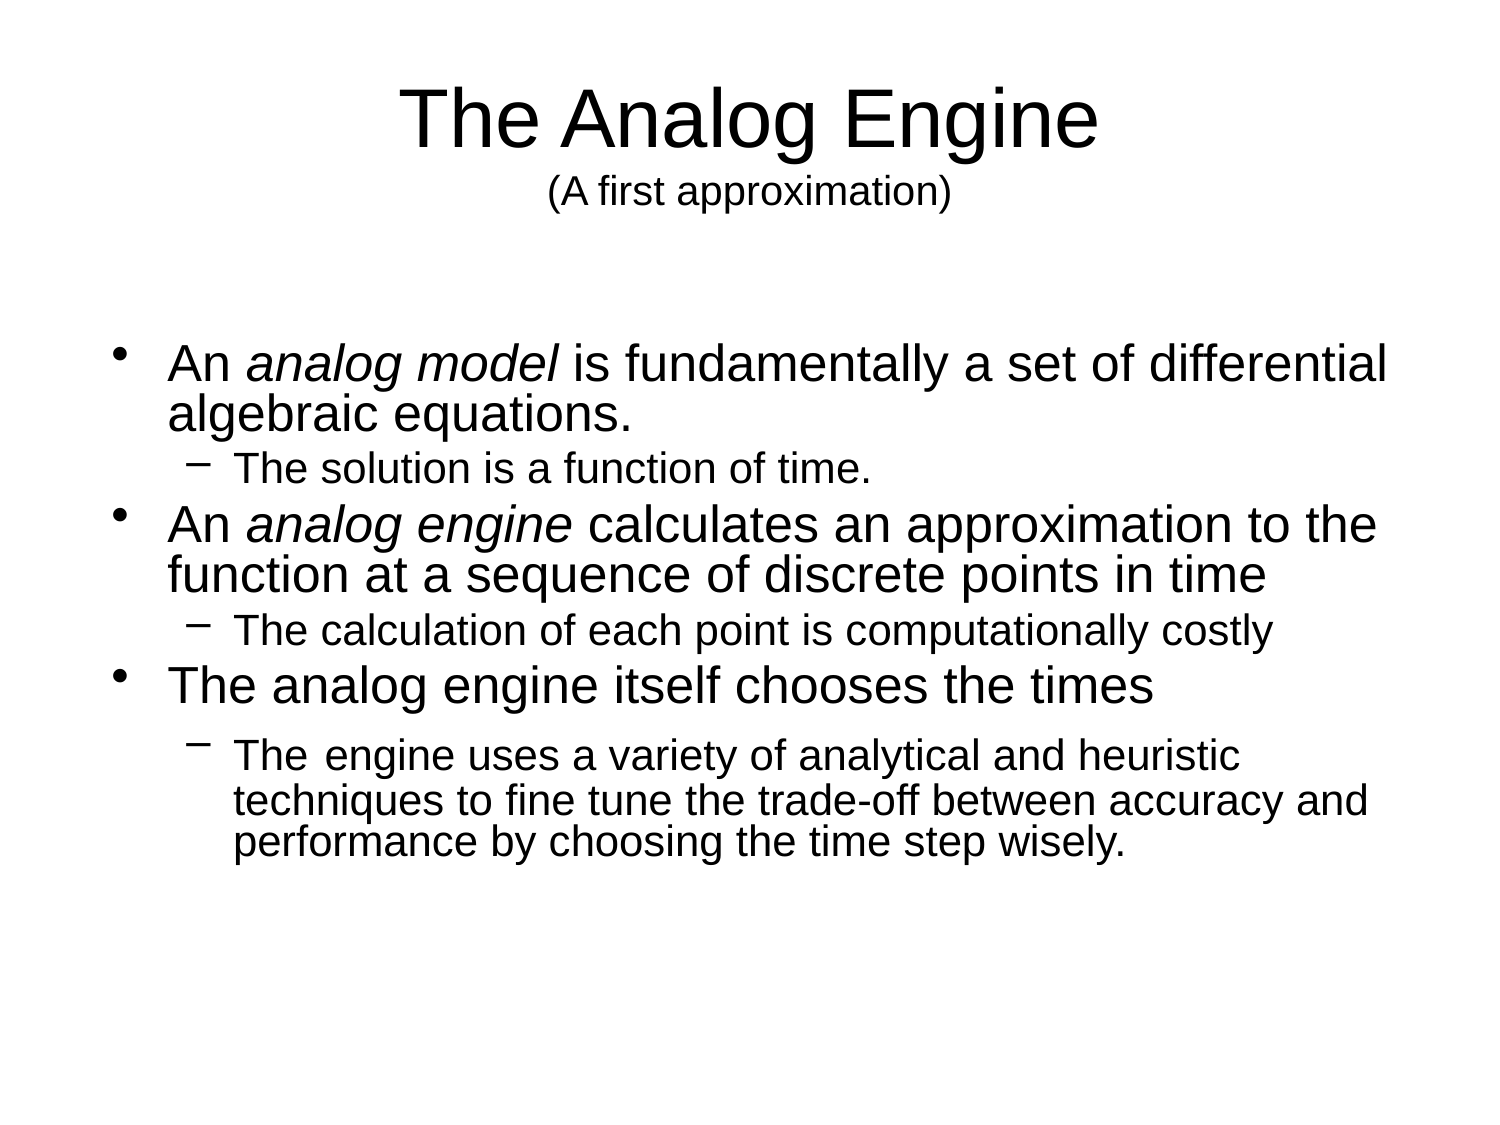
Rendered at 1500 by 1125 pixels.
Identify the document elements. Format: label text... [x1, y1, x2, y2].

list An analog model is fundamentally a set of differential algebraic equations. The solution is a function of time. An analog engine calculates an approximation to the function at a sequence of discrete points in time The calculation of each point is computationally costly The analog engine itself chooses the times The engine uses a variety of analytical and heuristic techniques to fine tune the trade-off between accuracy and performance by choosing the time step wisely. [74, 262, 1426, 1006]
title The Analog Engine (A first approximation) [74, 44, 1426, 233]
